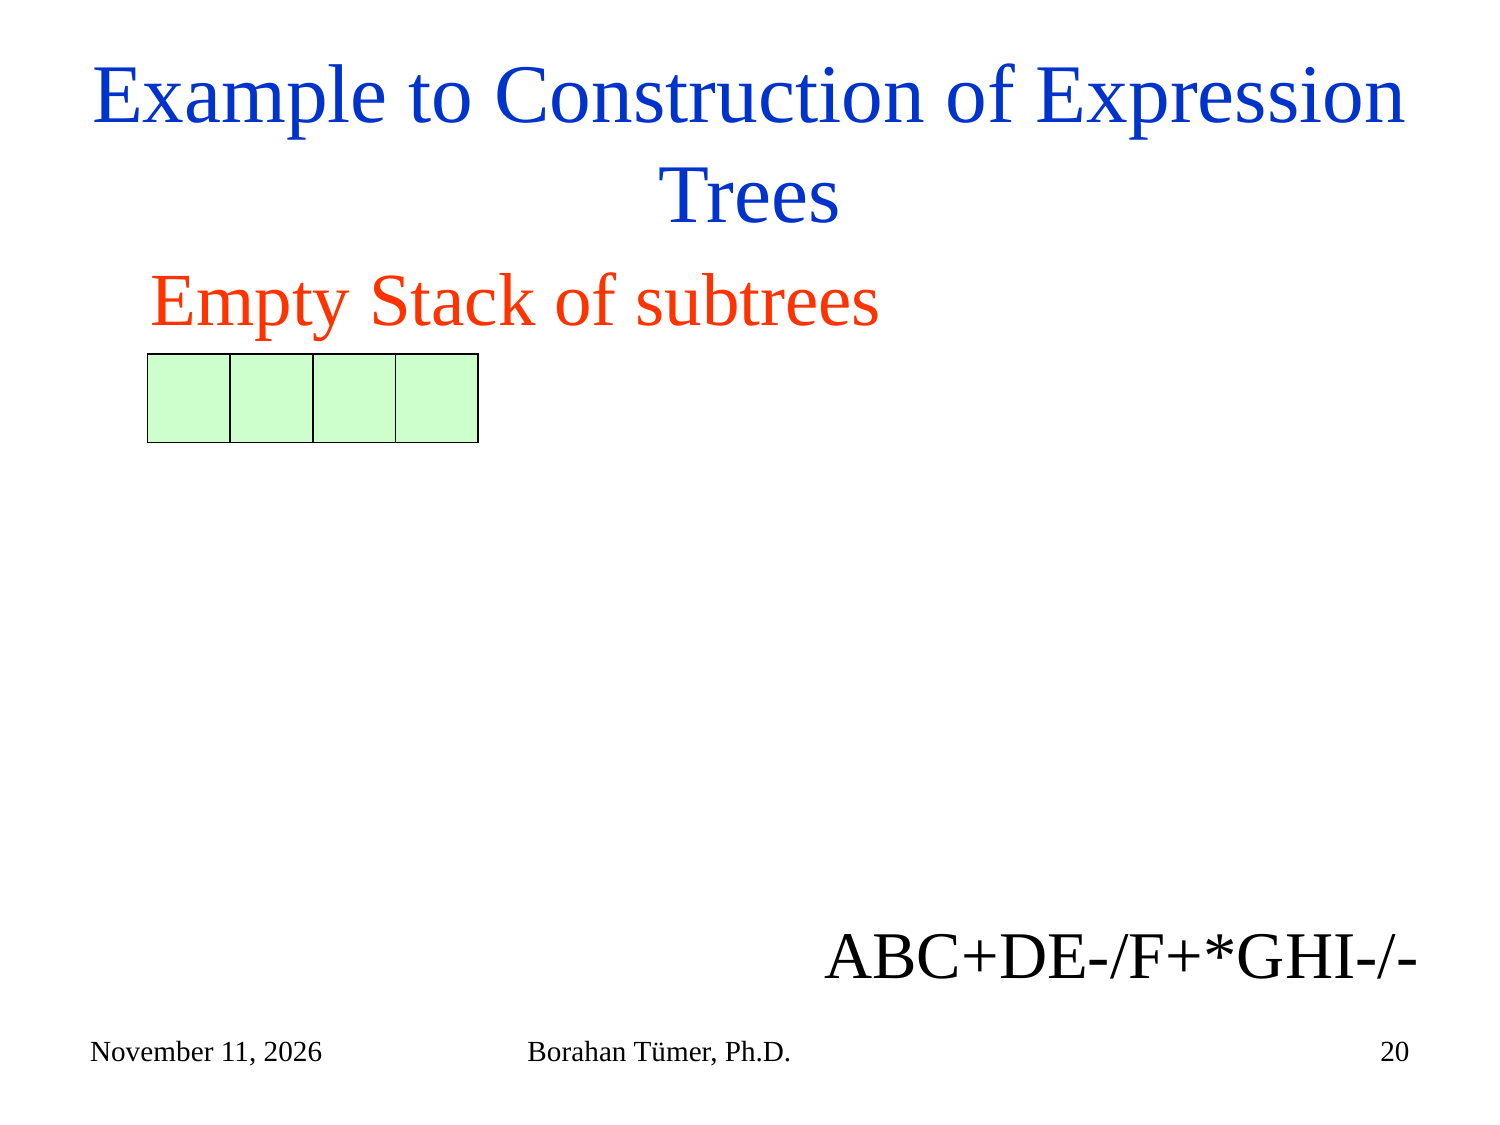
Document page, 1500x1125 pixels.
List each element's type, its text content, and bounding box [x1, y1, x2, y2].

text_box [312, 354, 395, 443]
text_box [395, 354, 478, 443]
text_box Empty Stack of subtrees [136, 243, 897, 349]
text_box [147, 354, 230, 443]
text_box ABC+DE-/F+*GHI-/- [809, 904, 1436, 1000]
title Example to Construction of Expression Trees [75, 45, 1425, 233]
text_box [230, 354, 312, 443]
footer Borahan Tümer, Ph.D. [512, 1024, 988, 1103]
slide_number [75, 1024, 425, 1103]
slide_number 20 [1074, 1024, 1425, 1103]
